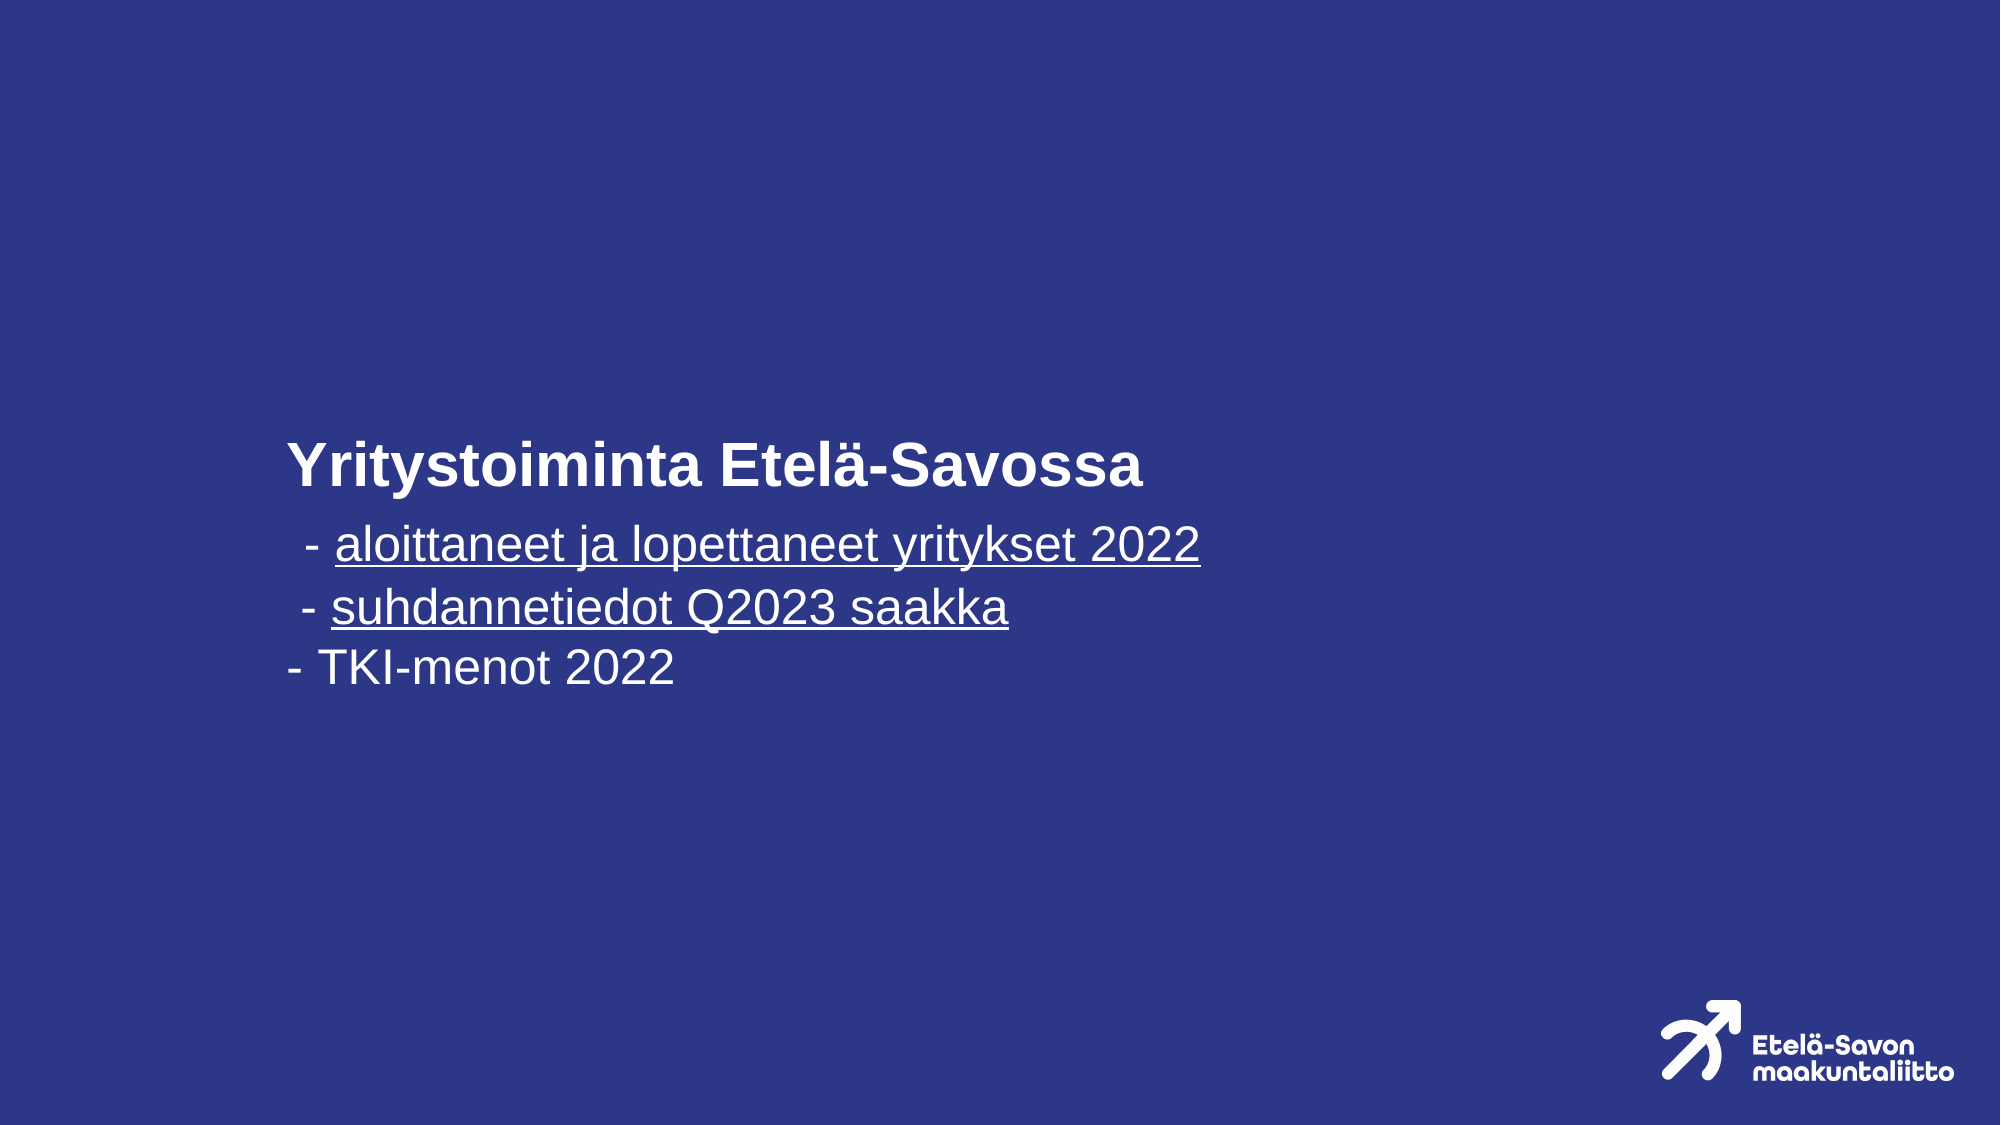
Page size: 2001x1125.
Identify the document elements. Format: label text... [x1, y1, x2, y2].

picture [1661, 1000, 1954, 1081]
title Yritystoiminta Etelä-Savossa - aloittaneet ja lopettaneet yritykset 2022 - suhdannetiedot Q2023 saakka - TKI-menot 2022 [286, 334, 1648, 792]
